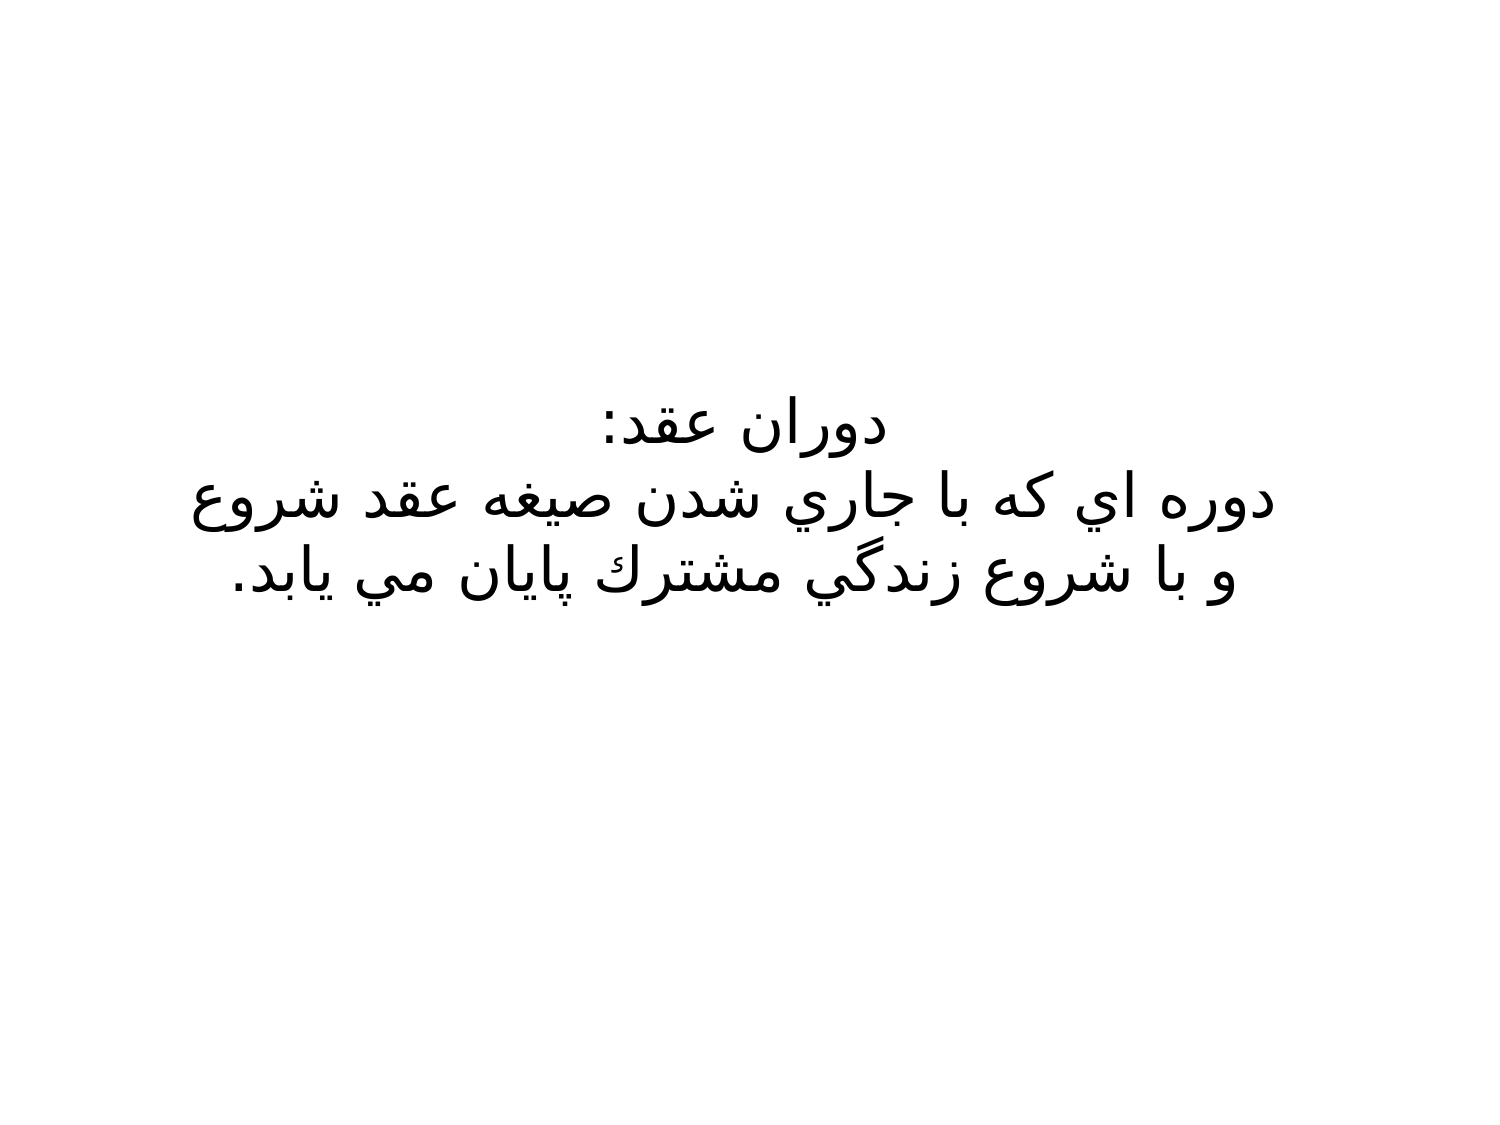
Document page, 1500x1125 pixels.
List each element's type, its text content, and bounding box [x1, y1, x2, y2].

title دوران عقد: دوره اي كه با جاري شدن صيغه عقد شروع و با شروع زندگي مشترك پايان مي يابد. [171, 361, 1299, 625]
